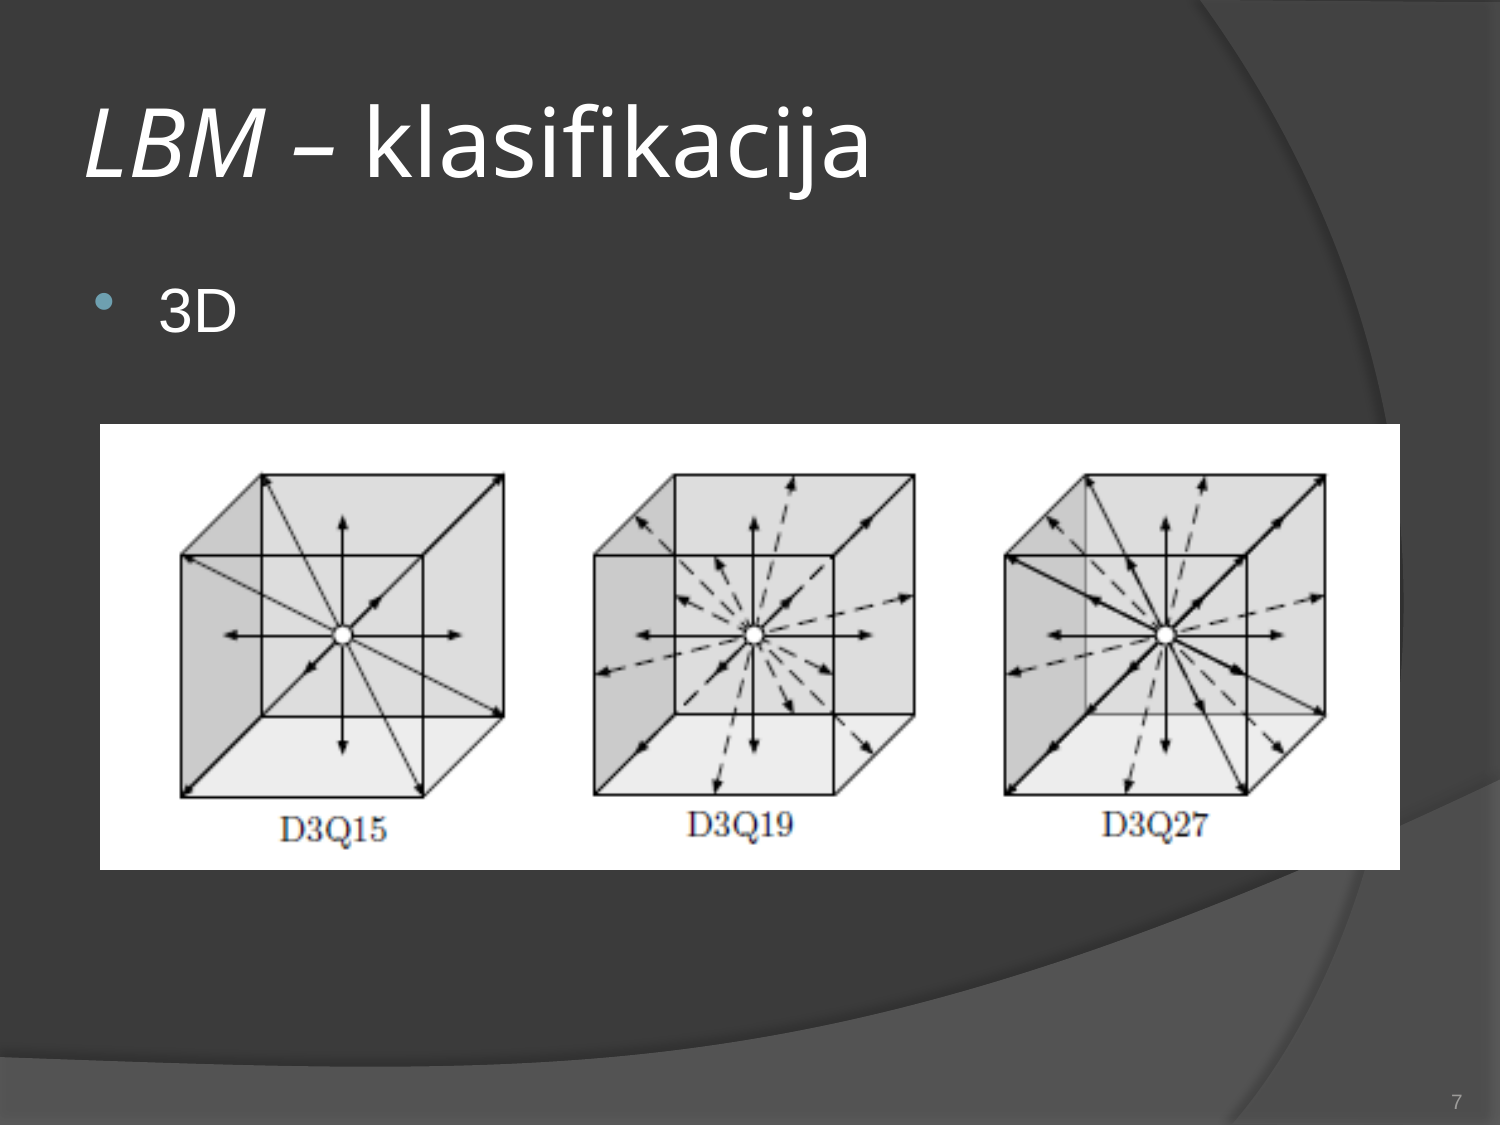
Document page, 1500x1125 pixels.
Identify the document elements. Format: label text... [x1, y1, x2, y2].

slide_number 6 [1337, 1053, 1463, 1114]
title LBM – klasifikacija [75, 45, 1300, 233]
list 3D [75, 262, 1300, 1005]
picture [100, 423, 1400, 870]
